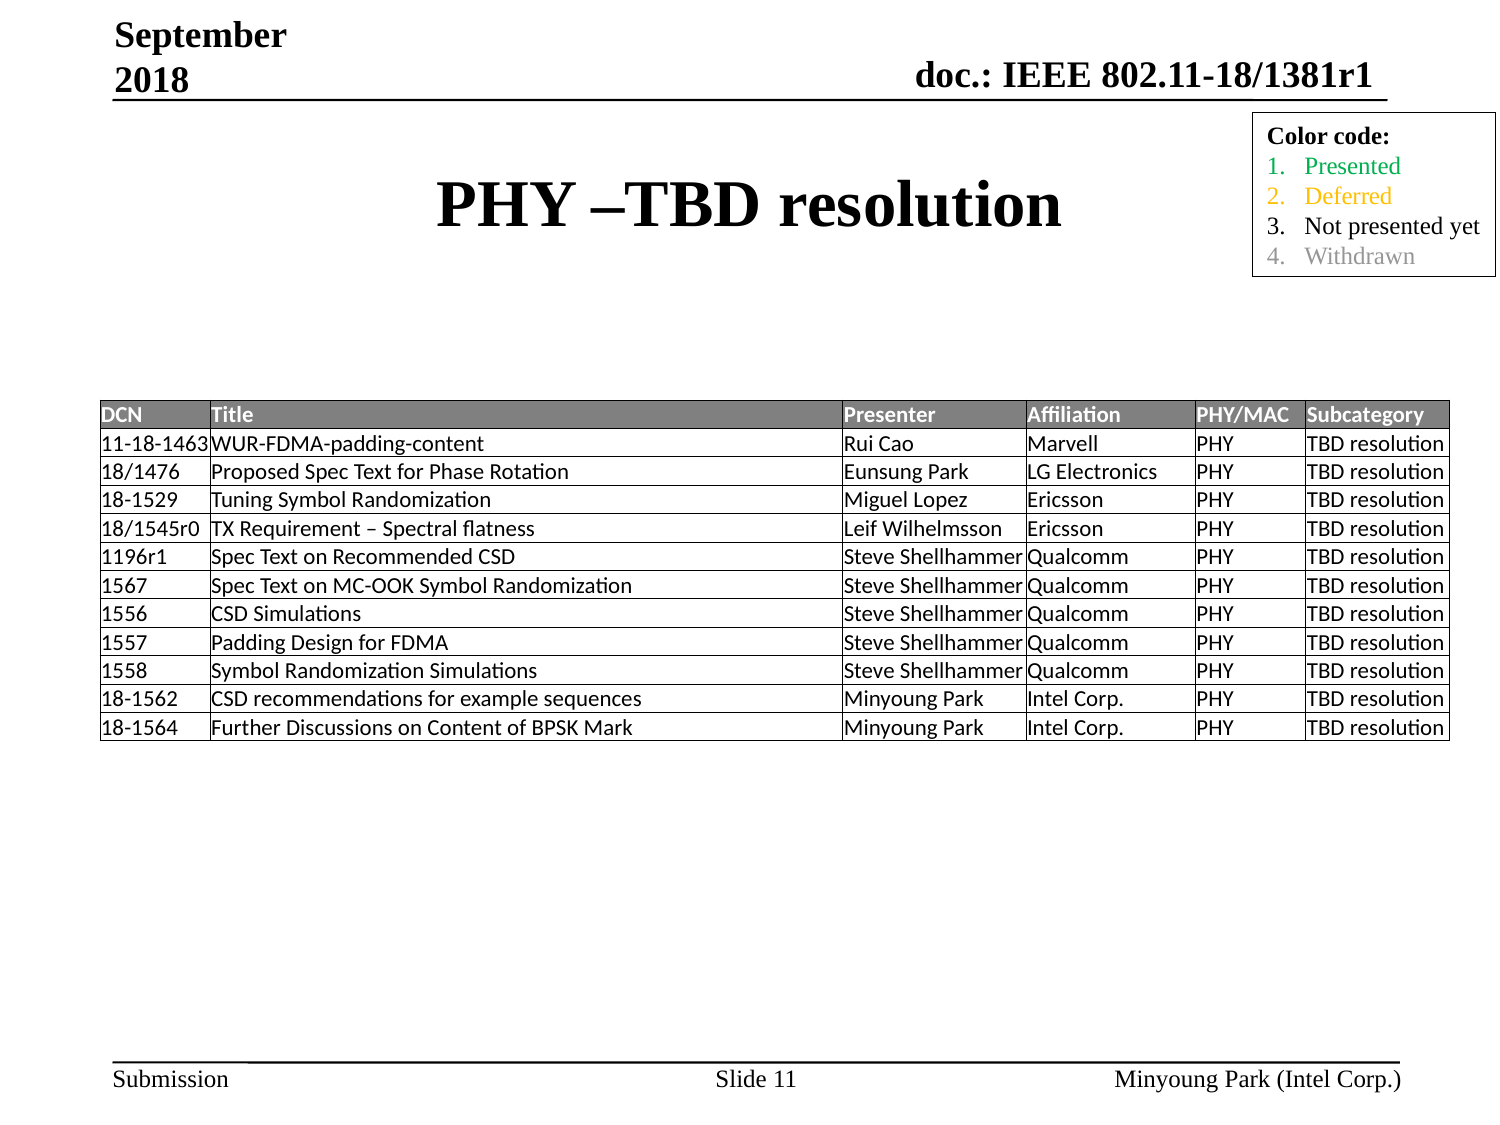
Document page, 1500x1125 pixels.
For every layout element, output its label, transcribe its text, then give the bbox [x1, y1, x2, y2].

table_cell 1557 [101, 628, 210, 655]
table_cell TBD resolution [1306, 429, 1449, 456]
table_cell Steve Shellhammer [843, 571, 1026, 598]
table_header DCN [101, 401, 210, 428]
table_cell Steve Shellhammer [843, 656, 1026, 684]
table_cell Further Discussions on Content of BPSK Mark [211, 713, 842, 740]
table_cell Qualcomm [1027, 656, 1195, 684]
table_cell Ericsson [1027, 514, 1195, 542]
table_cell TX Requirement – Spectral flatness [211, 514, 842, 542]
table_cell 18/1476 [101, 457, 210, 485]
table_cell Intel Corp. [1027, 685, 1195, 712]
text_box Color code: Presented Deferred Not presented yet Withdrawn [1252, 112, 1496, 277]
table_cell 18/1545r0 [101, 514, 210, 542]
table_cell TBD resolution [1306, 543, 1449, 570]
table_cell Proposed Spec Text for Phase Rotation [211, 457, 842, 485]
table_cell 11-18-1463 [101, 429, 210, 456]
table_cell Rui Cao [843, 429, 1026, 456]
table_cell Qualcomm [1027, 628, 1195, 655]
table_cell 18-1529 [101, 486, 210, 513]
table_cell 18-1564 [101, 713, 210, 740]
table_header Presenter [843, 401, 1026, 428]
table_cell TBD resolution [1306, 685, 1449, 712]
table_cell TBD resolution [1306, 599, 1449, 627]
table_cell Minyoung Park [843, 713, 1026, 740]
table_cell TBD resolution [1306, 514, 1449, 542]
table_cell Leif Wilhelmsson [843, 514, 1026, 542]
table_cell LG Electronics [1027, 457, 1195, 485]
footer Minyoung Park (Intel Corp.) [949, 1061, 1402, 1093]
table_cell PHY [1196, 429, 1305, 456]
table_cell PHY [1196, 486, 1305, 513]
title PHY –TBD resolution [112, 112, 1388, 288]
table_cell Tuning Symbol Randomization [211, 486, 842, 513]
table_cell Minyoung Park [843, 685, 1026, 712]
table_cell Symbol Randomization Simulations [211, 656, 842, 684]
slide_number Slide 11 [712, 1061, 800, 1093]
table_cell TBD resolution [1306, 571, 1449, 598]
table_cell Steve Shellhammer [843, 543, 1026, 570]
table_cell Spec Text on MC-OOK Symbol Randomization [211, 571, 842, 598]
table_cell PHY [1196, 628, 1305, 655]
table_cell 1556 [101, 599, 210, 627]
table_cell PHY [1196, 599, 1305, 627]
table_cell TBD resolution [1306, 656, 1449, 684]
table_header PHY/MAC [1196, 401, 1305, 428]
table_cell Ericsson [1027, 486, 1195, 513]
table_cell TBD resolution [1306, 486, 1449, 513]
table_cell WUR-FDMA-padding-content [211, 429, 842, 456]
table_cell Miguel Lopez [843, 486, 1026, 513]
table_cell 1567 [101, 571, 210, 598]
table_cell PHY [1196, 571, 1305, 598]
table_cell CSD Simulations [211, 599, 842, 627]
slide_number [114, 54, 335, 101]
table_cell 18-1562 [101, 685, 210, 712]
table_cell Spec Text on Recommended CSD [211, 543, 842, 570]
table_cell PHY [1196, 685, 1305, 712]
table_cell PHY [1196, 457, 1305, 485]
table_header Affiliation [1027, 401, 1195, 428]
table_cell Intel Corp. [1027, 713, 1195, 740]
table_cell Steve Shellhammer [843, 599, 1026, 627]
table_cell TBD resolution [1306, 713, 1449, 740]
table_cell CSD recommendations for example sequences [211, 685, 842, 712]
table_cell Qualcomm [1027, 599, 1195, 627]
table_cell PHY [1196, 543, 1305, 570]
table_header Subcategory [1306, 401, 1449, 428]
table_cell PHY [1196, 656, 1305, 684]
table_header Title [211, 401, 842, 428]
table_cell TBD resolution [1306, 628, 1449, 655]
table_cell 1196r1 [101, 543, 210, 570]
table_cell PHY [1196, 514, 1305, 542]
table_cell Qualcomm [1027, 543, 1195, 570]
table_cell Marvell [1027, 429, 1195, 456]
table_cell TBD resolution [1306, 457, 1449, 485]
table_cell Padding Design for FDMA [211, 628, 842, 655]
table_cell Eunsung Park [843, 457, 1026, 485]
table_cell 1558 [101, 656, 210, 684]
table_cell Qualcomm [1027, 571, 1195, 598]
table_cell PHY [1196, 713, 1305, 740]
table_cell Steve Shellhammer [843, 628, 1026, 655]
